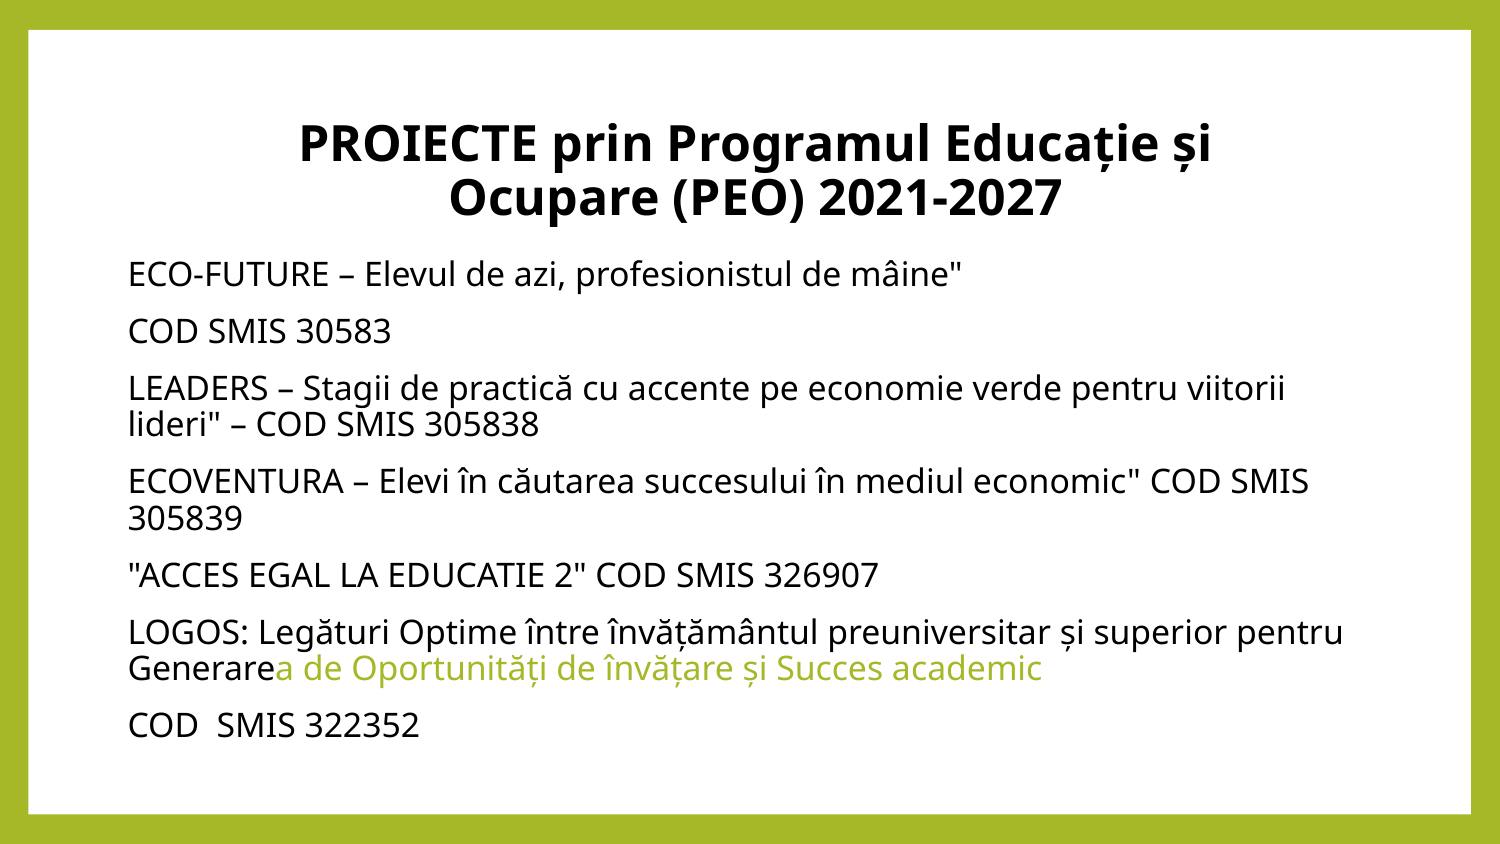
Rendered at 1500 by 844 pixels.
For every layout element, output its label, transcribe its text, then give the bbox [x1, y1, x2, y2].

title PROIECTE prin Programul Educație și Ocupare (PEO) 2021-2027 [188, 94, 1324, 249]
list ECO-FUTURE – Elevul de azi, profesionistul de mâine" COD SMIS 30583 LEADERS – Stagii de practică cu accente pe economie verde pentru viitorii lideri" – COD SMIS 305838 ECOVENTURA – Elevi în căutarea succesului în mediul economic" COD SMIS 305839 "ACCES EGAL LA EDUCATIE 2" COD SMIS 326907 LOGOS: Legături Optime între învățământul preuniversitar și superior pentru Generarea de Oportunități de învățare și Succes academic COD SMIS 322352 [101, 249, 1393, 754]
